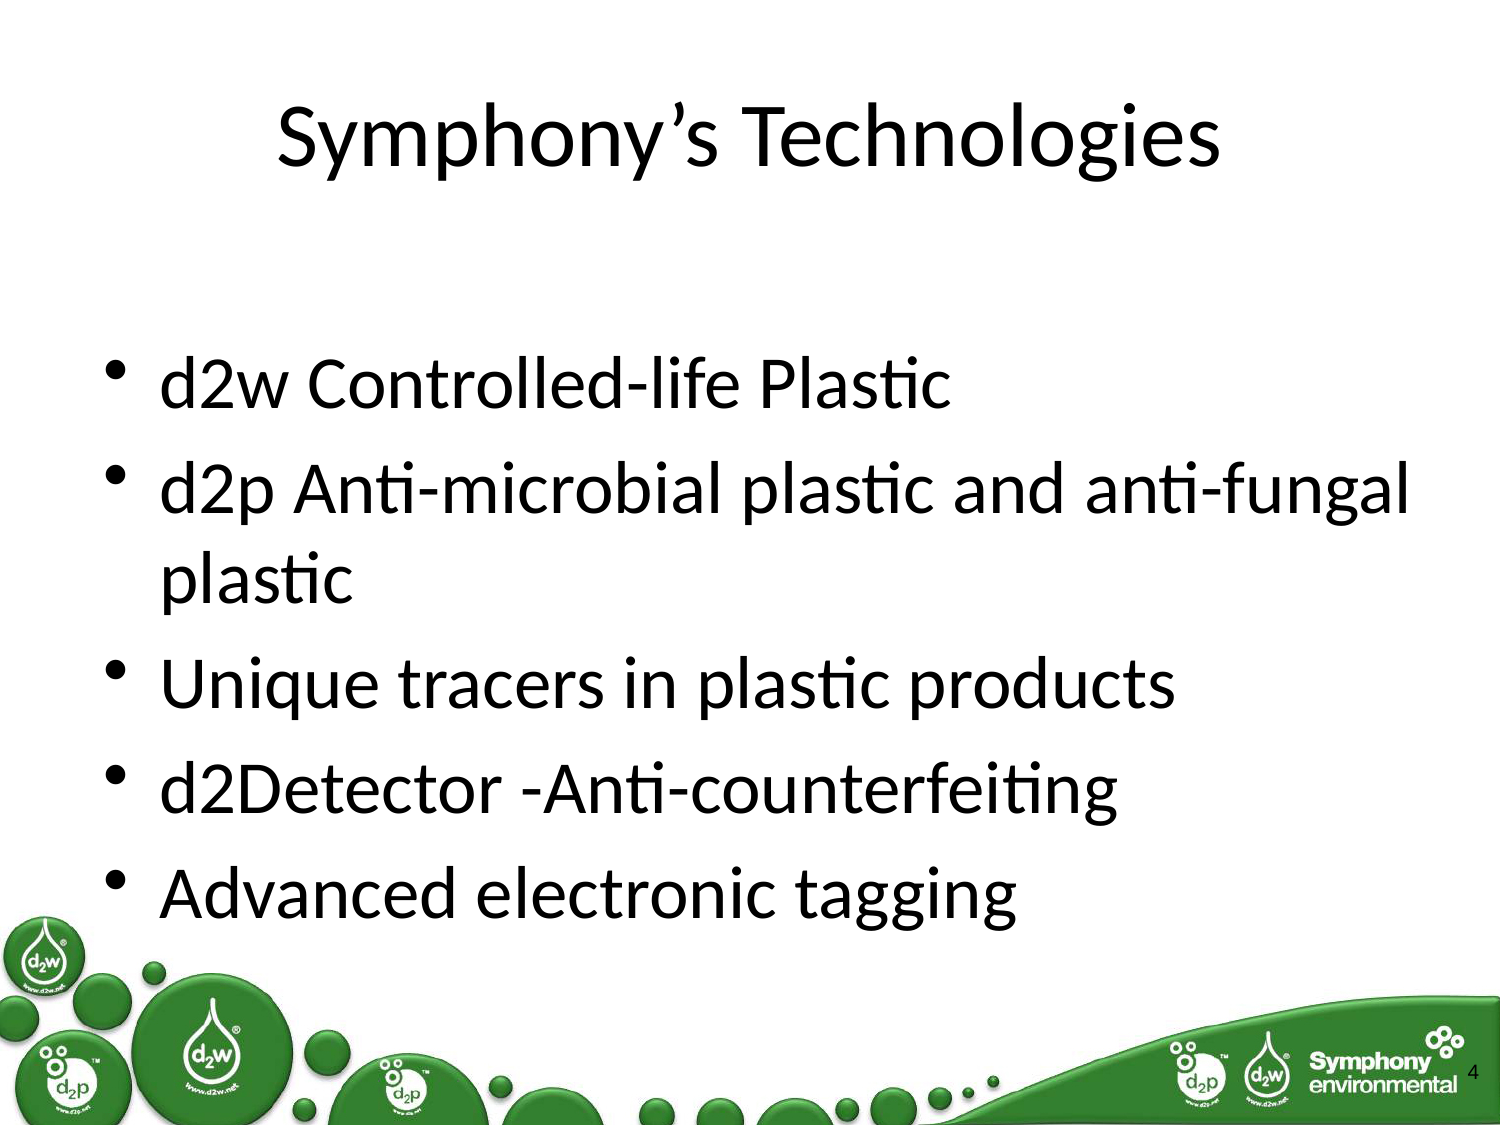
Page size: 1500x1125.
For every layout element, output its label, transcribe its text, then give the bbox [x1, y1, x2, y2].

title Symphony’s Technologies [75, 67, 1425, 256]
slide_number 4 [1143, 1051, 1495, 1125]
picture [0, 0, 1500, 1125]
list d2w Controlled-life Plastic d2p Anti-microbial plastic and anti-fungal plastic Unique tracers in plastic products d2Detector -Anti-counterfeiting Advanced electronic tagging [88, 326, 1439, 1069]
